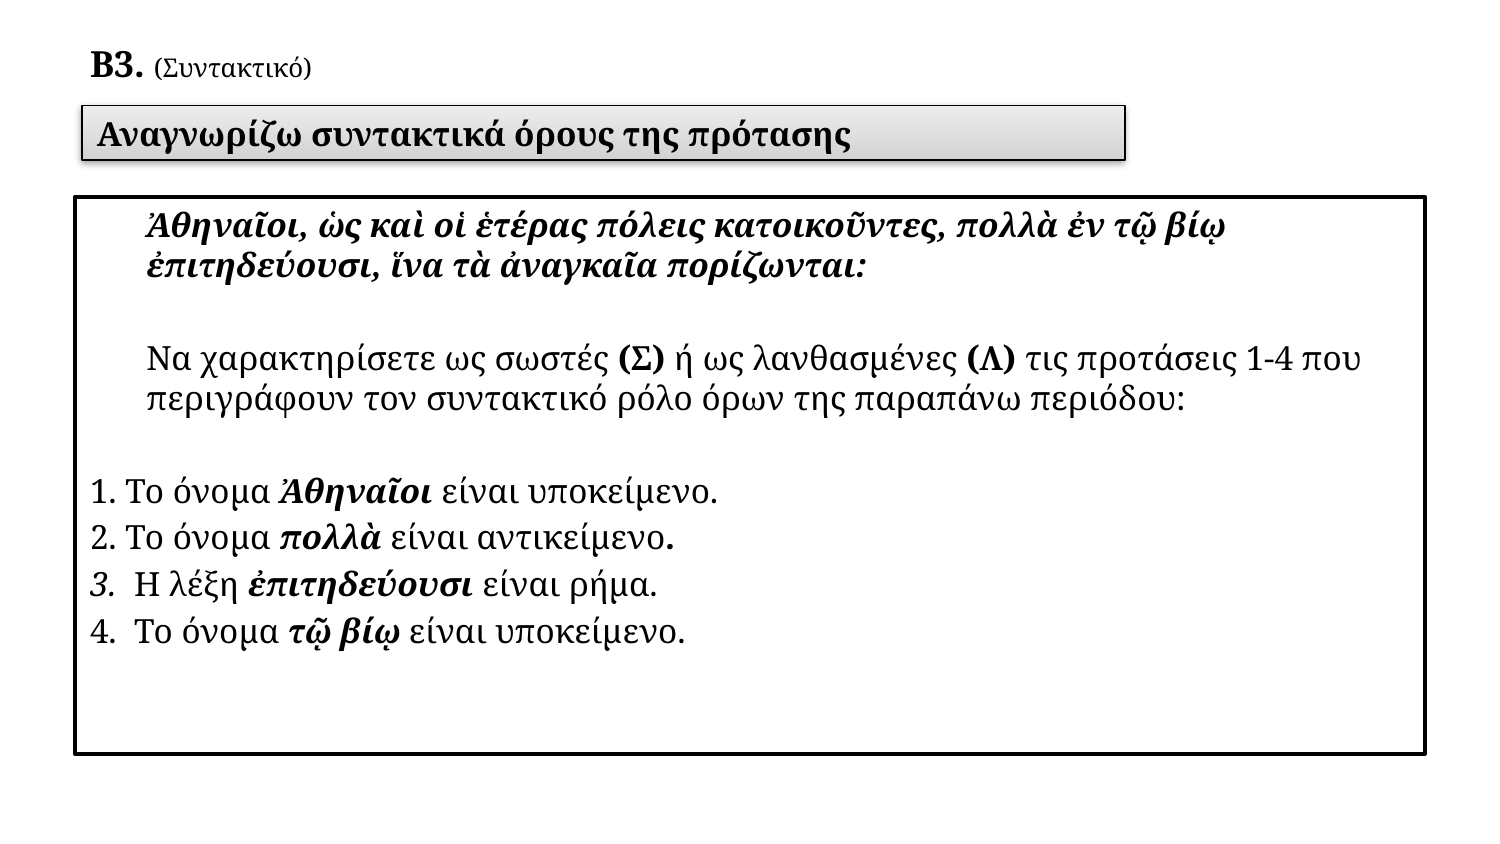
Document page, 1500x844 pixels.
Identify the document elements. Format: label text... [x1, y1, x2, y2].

title Β3. (Συντακτικό) [75, 33, 1425, 118]
list Ἀθηναῖοι, ὡς καὶ οἱ ἑτέρας πόλεις κατοικοῦντες, πολλὰ ἐν τῷ βίῳ ἐπιτηδεύουσι, ἵνα τὰ ἀναγκαῖα πορίζωνται: Να χαρακτηρίσετε ως σωστές (Σ) ή ως λανθασμένες (Λ) τις προτάσεις 1-4 που περιγράφουν τον συντακτικό ρόλο όρων της παραπάνω περιόδου: 1. Το όνομα Ἀθηναῖοι είναι υποκείμενο. 2. Το όνομα πολλὰ είναι αντικείμενο. 3. Η λέξη ἐπιτηδεύουσι είναι ρήμα. 4. Το όνομα τῷ βίῳ είναι υποκείμενο. [73, 195, 1427, 756]
text_box Αναγνωρίζω συντακτικά όρους της πρότασης [81, 105, 1126, 161]
